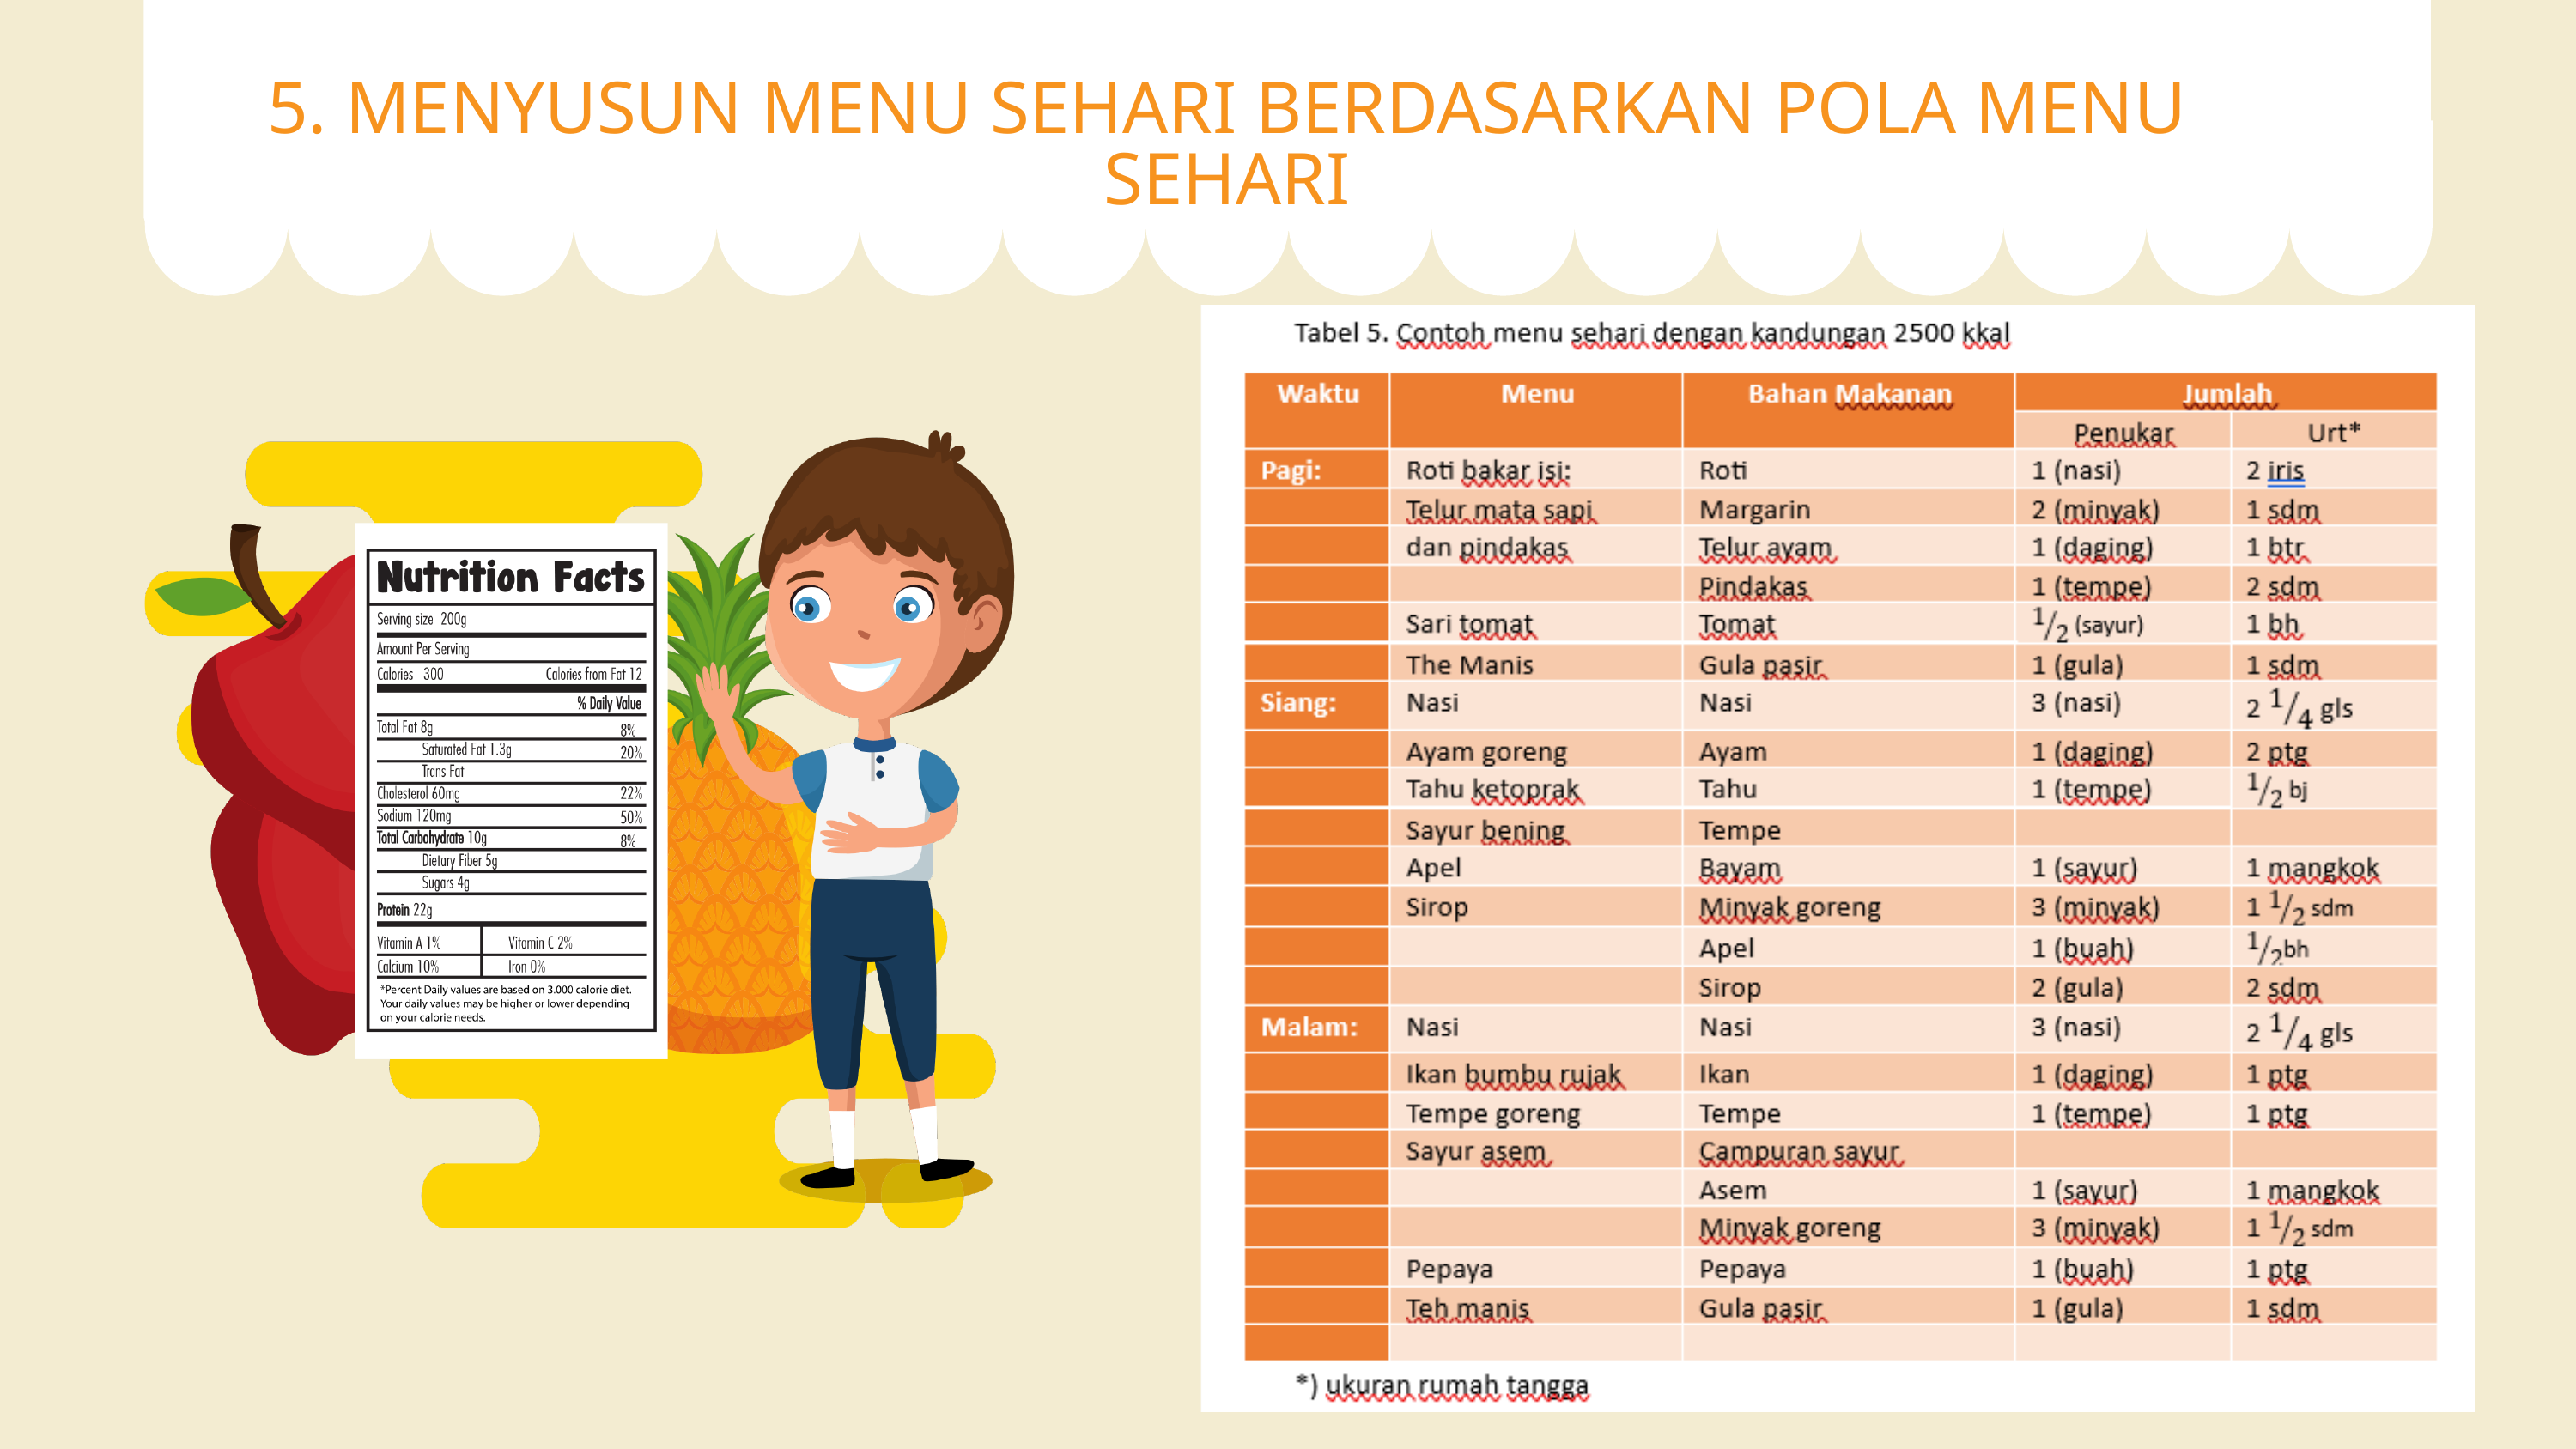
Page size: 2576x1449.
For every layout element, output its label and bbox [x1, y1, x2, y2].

text_box [144, 0, 2432, 306]
text_box [1200, 305, 2475, 1412]
text_box [144, 421, 1031, 1228]
